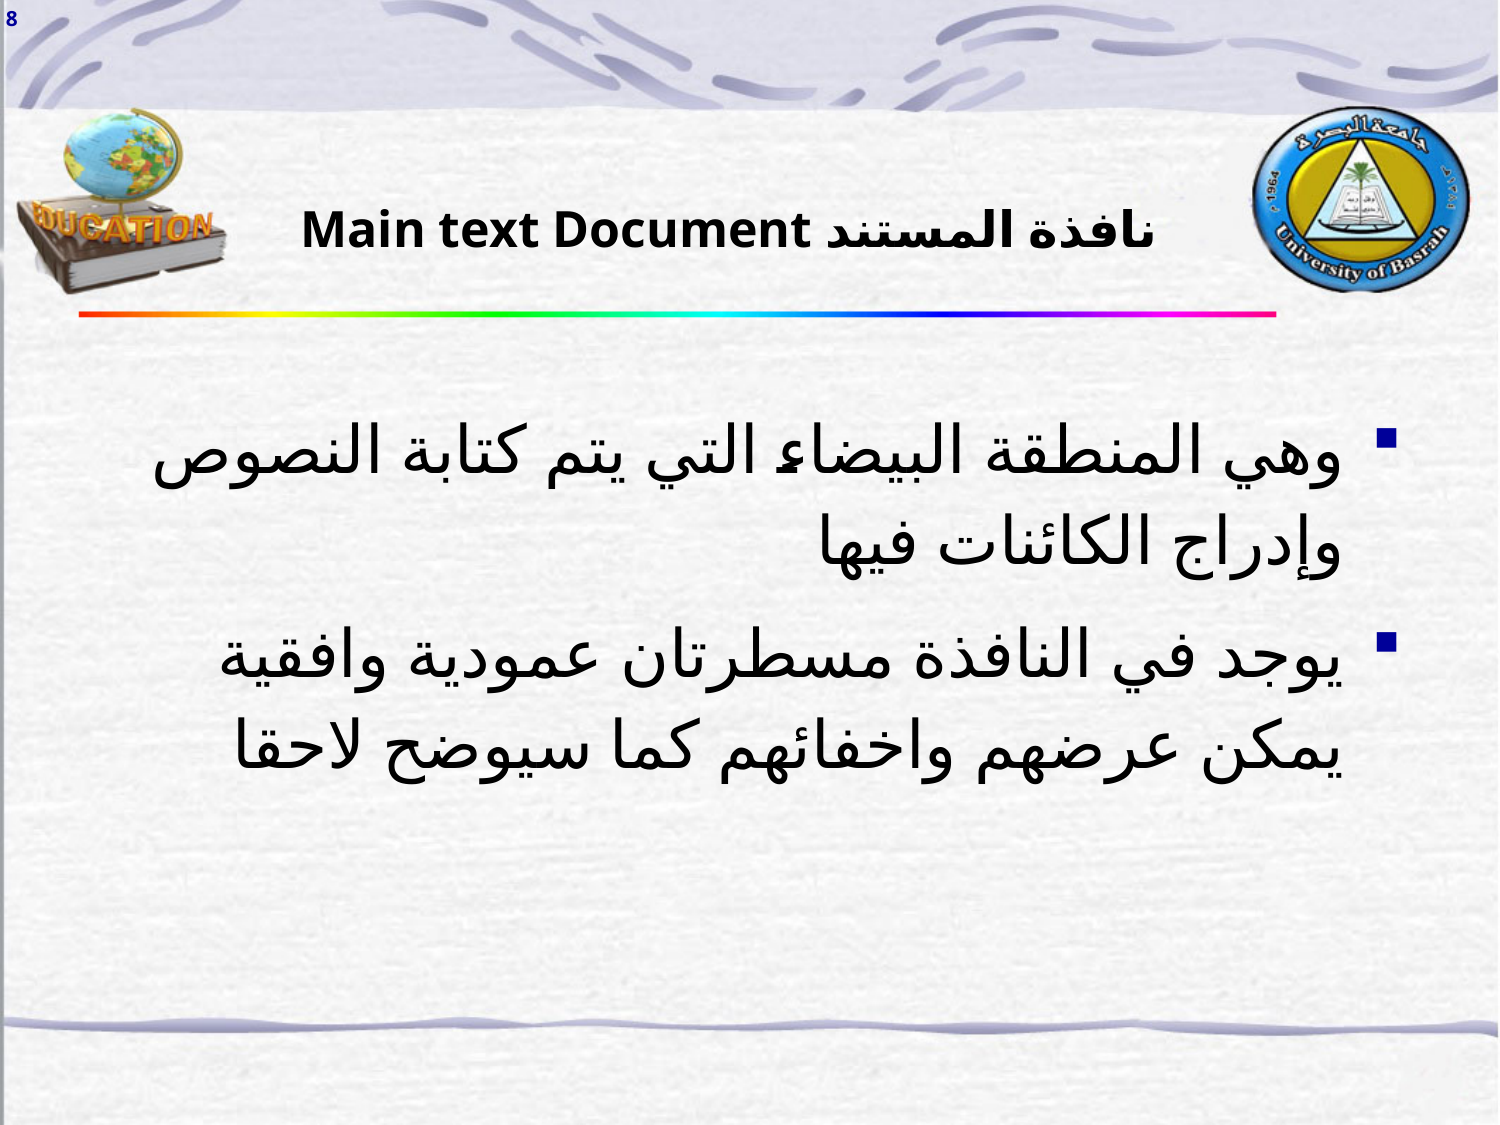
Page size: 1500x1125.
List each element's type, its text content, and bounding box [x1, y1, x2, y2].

text_box نافذة المستند Main text Document [86, 181, 1173, 266]
slide_number 8 [0, 0, 88, 32]
picture [0, 0, 1500, 1125]
list وهي المنطقة البيضاء التي يتم كتابة النصوص وإدراج الكائنات فيها يوجد في النافذة مسطرتان عمودية وافقية يمكن عرضهم واخفائهم كما سيوضح لاحقا [57, 386, 1418, 1105]
